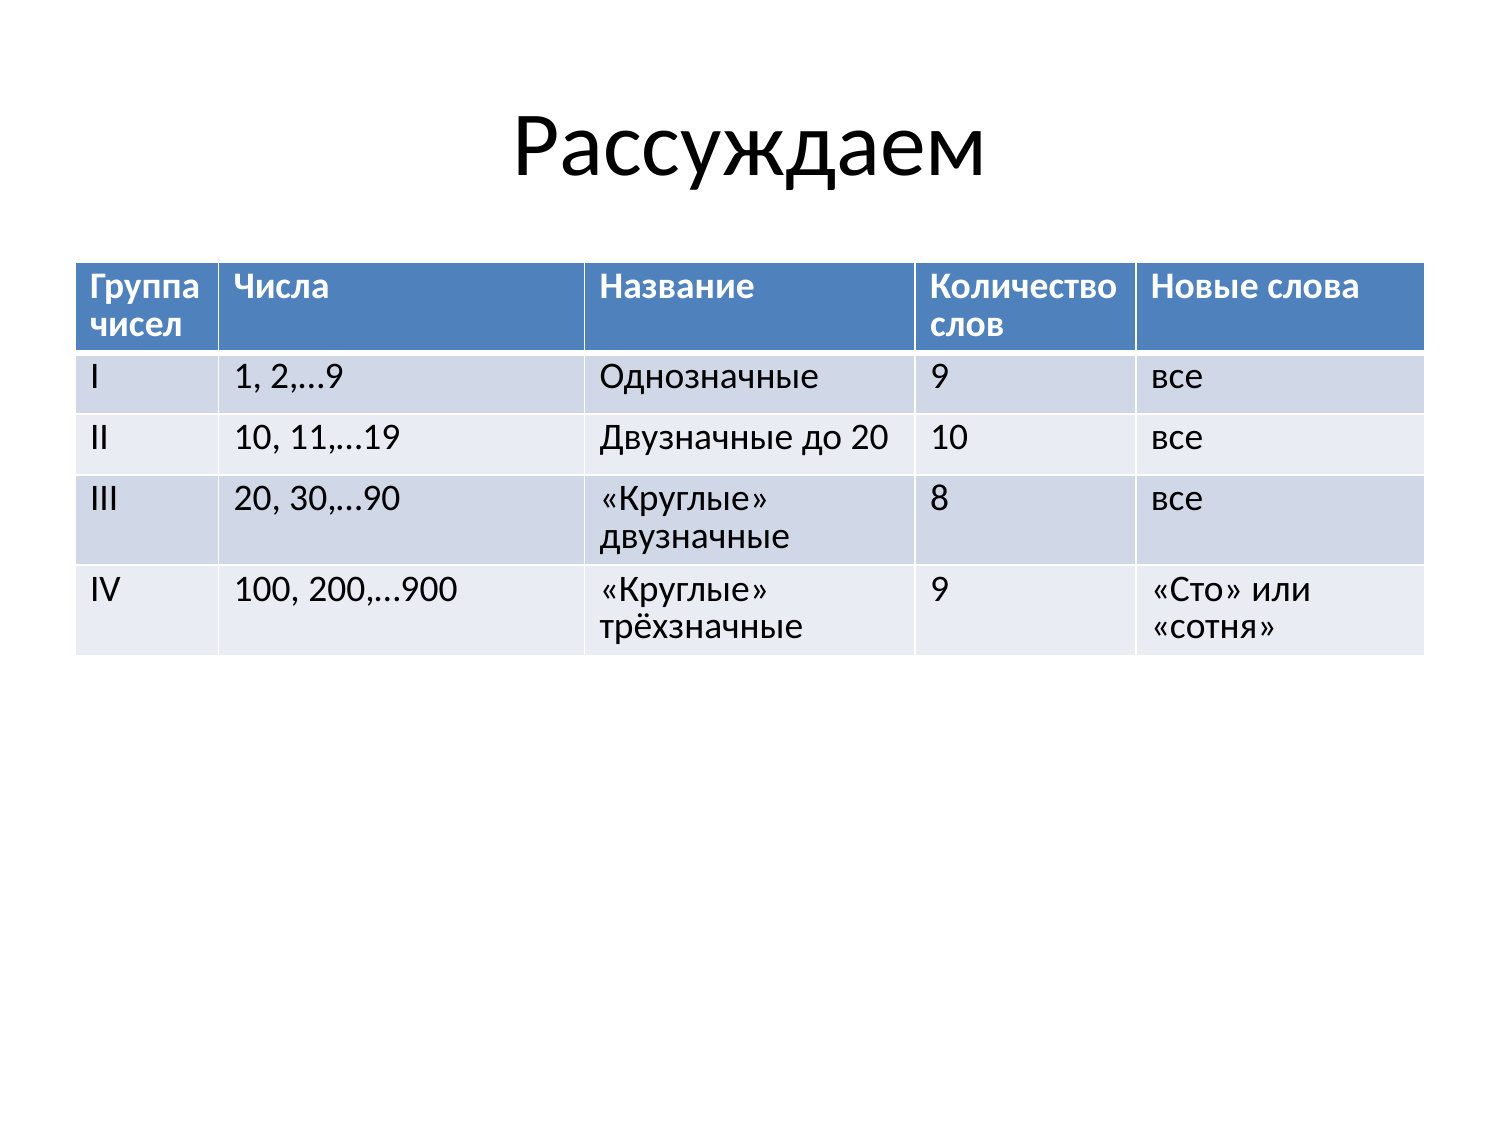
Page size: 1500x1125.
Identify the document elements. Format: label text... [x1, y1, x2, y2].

table_header Название [585, 263, 914, 350]
title Рассуждаем [75, 45, 1425, 233]
table_cell 8 [916, 476, 1135, 564]
table_cell 100, 200,…900 [219, 566, 584, 655]
table_cell «Сто» или «сотня» [1137, 566, 1424, 655]
table_cell IV [76, 566, 218, 655]
table_cell III [76, 476, 218, 564]
table_header Новые слова [1137, 263, 1424, 350]
table_cell 9 [916, 356, 1135, 413]
table_cell все [1137, 415, 1424, 474]
table_header Количество слов [916, 263, 1135, 350]
table_cell Однозначные [585, 356, 914, 413]
table_cell «Круглые» двузначные [585, 476, 914, 564]
table_cell 9 [916, 566, 1135, 655]
table_cell Двузначные до 20 [585, 415, 914, 474]
table_cell 1, 2,…9 [219, 356, 584, 413]
table_header Группа чисел [76, 263, 218, 350]
table_cell 10, 11,…19 [219, 415, 584, 474]
table_header Числа [219, 263, 584, 350]
table_cell 10 [916, 415, 1135, 474]
table_cell все [1137, 356, 1424, 413]
table_cell «Круглые» трёхзначные [585, 566, 914, 655]
table_cell все [1137, 476, 1424, 564]
table_cell 20, 30,…90 [219, 476, 584, 564]
table_cell II [76, 415, 218, 474]
table_cell I [76, 356, 218, 413]
